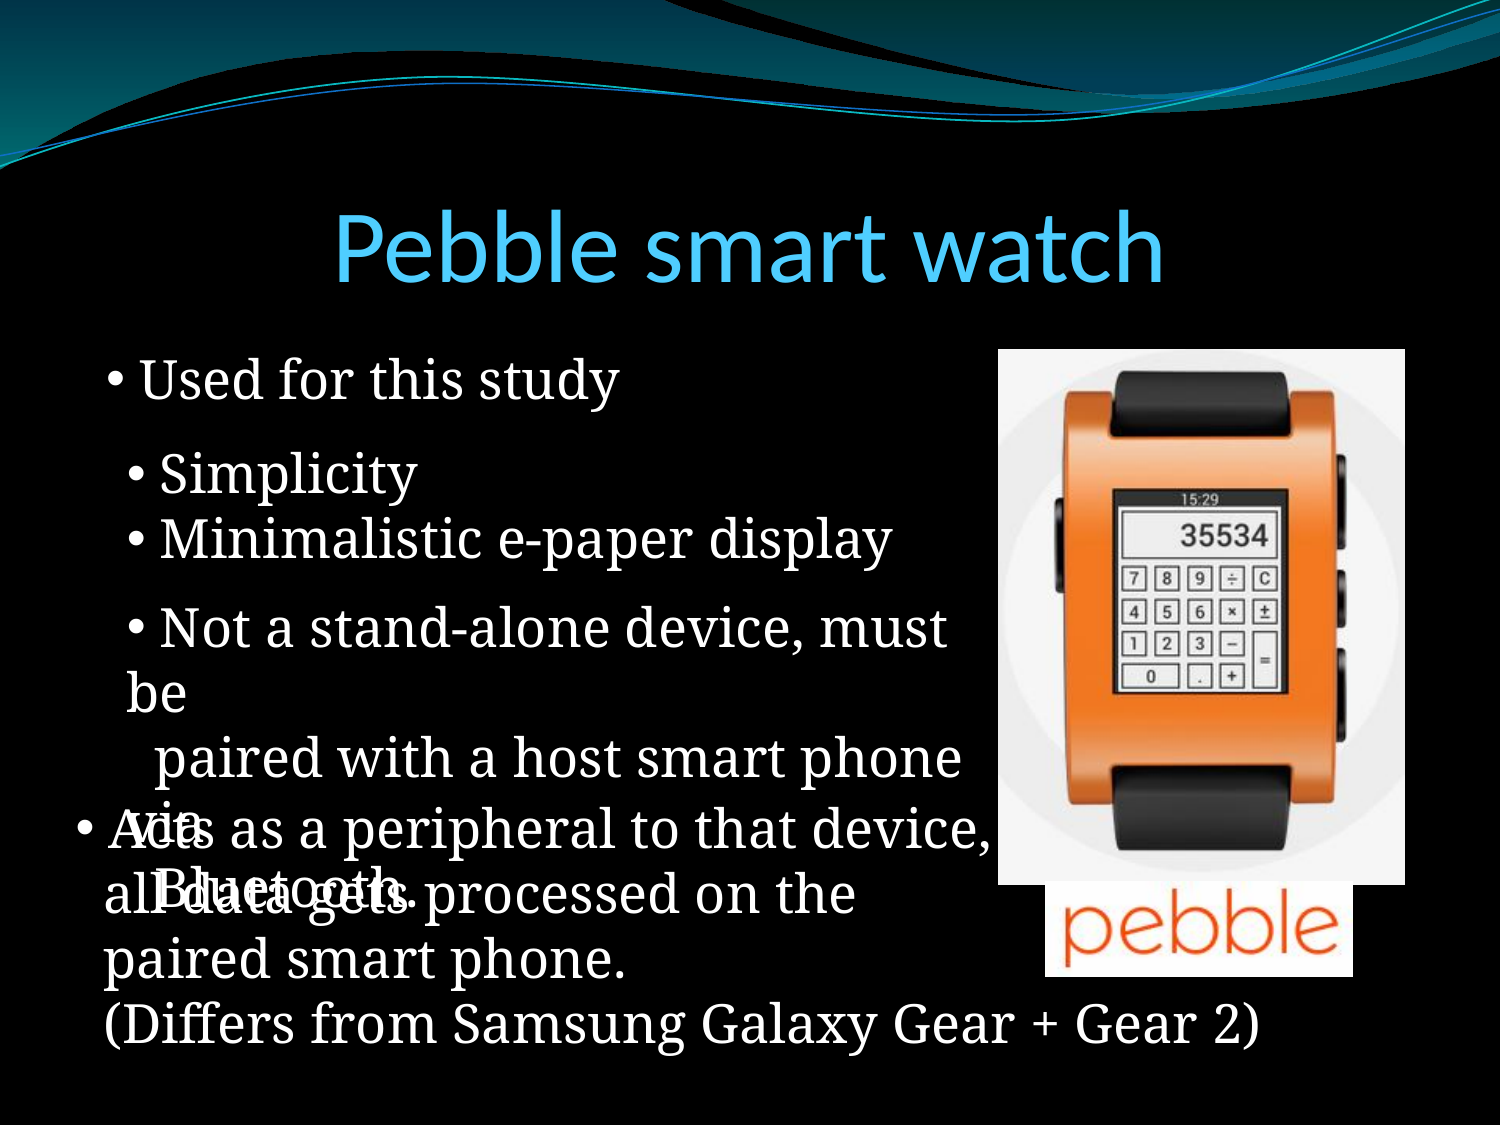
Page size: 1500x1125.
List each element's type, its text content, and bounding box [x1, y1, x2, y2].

text_box Not a stand-alone device, must be paired with a host smart phone via Bluetooth. [112, 586, 990, 786]
title Pebble smart watch [75, 115, 1425, 303]
text_box Acts as a peripheral to that device, all data gets processed on the paired smart phone. (Differs from Samsung Galaxy Gear + Gear 2) [60, 786, 1278, 1062]
picture [1045, 881, 1353, 977]
text_box Simplicity Minimalistic e-paper display [112, 432, 990, 578]
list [997, 349, 1405, 885]
text_box Used for this study [91, 338, 636, 418]
